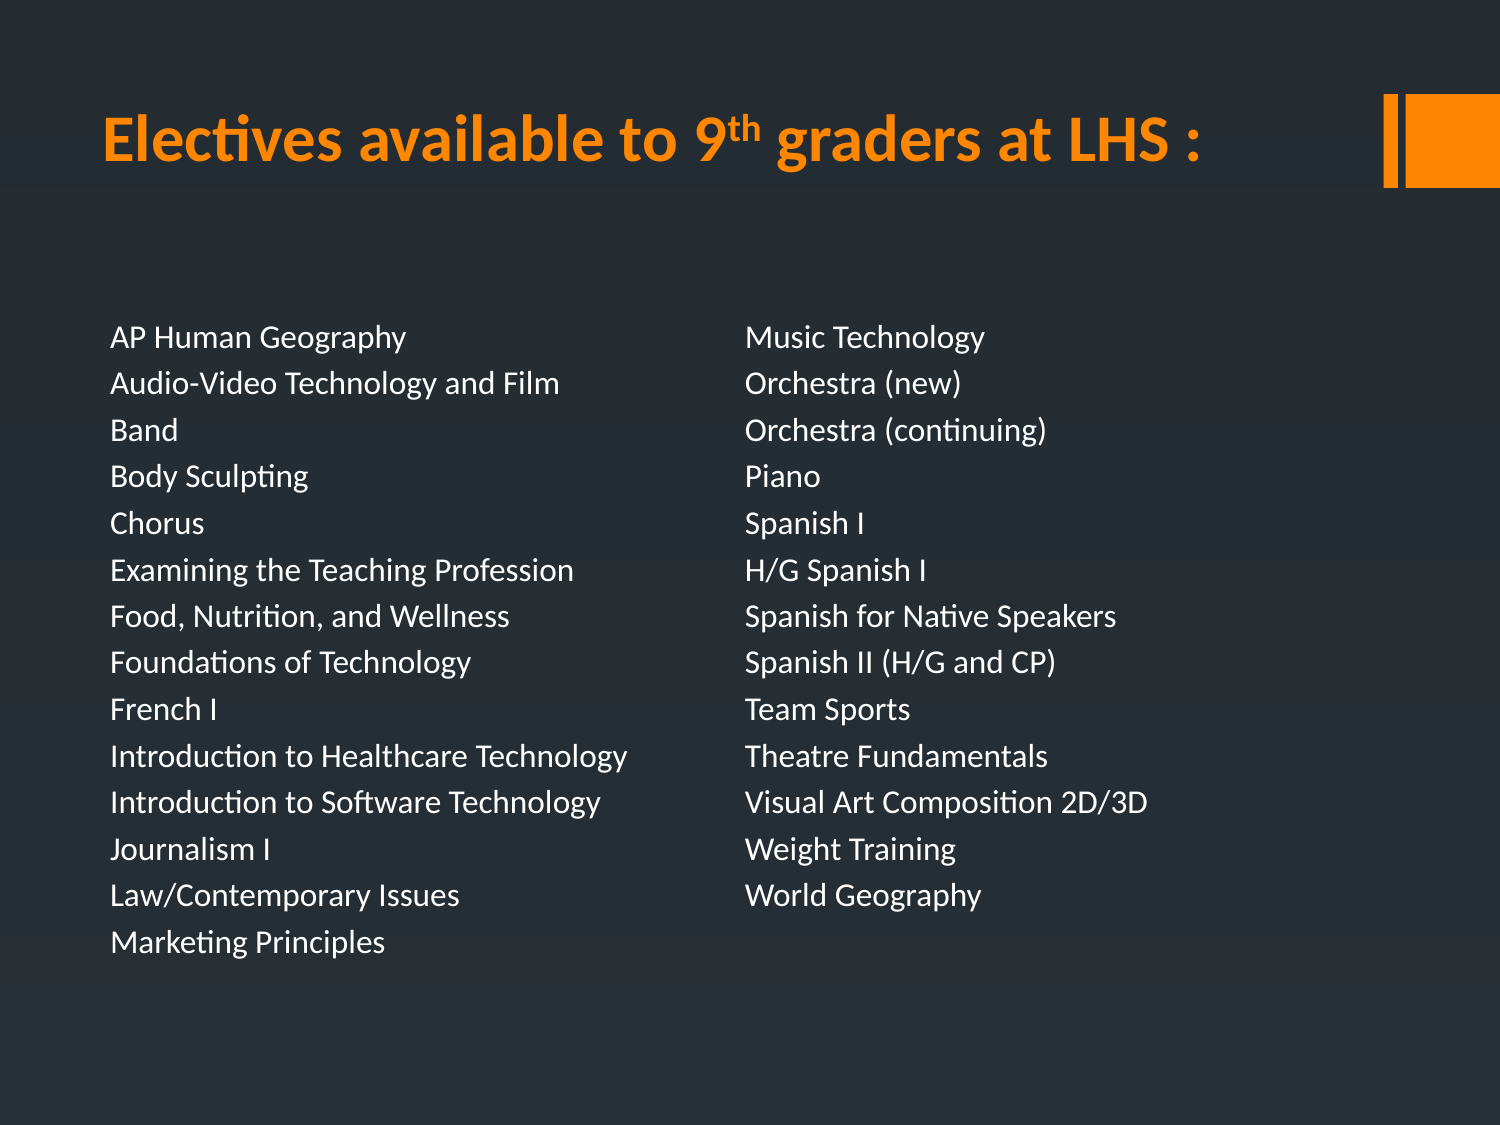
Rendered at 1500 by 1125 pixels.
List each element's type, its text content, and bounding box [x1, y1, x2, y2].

title Electives available to 9th graders at LHS : [87, 87, 1325, 287]
list AP Human Geography Audio-Video Technology and Film Band Body Sculpting Chorus Examining the Teaching Profession Food, Nutrition, and Wellness Foundations of Technology French I Introduction to Healthcare Technology Introduction to Software Technology Journalism I Law/Contemporary Issues Marketing Principles Music Technology Orchestra (new) Orchestra (continuing) Piano Spanish I H/G Spanish I Spanish for Native Speakers Spanish II (H/G and CP) Team Sports Theatre Fundamentals Visual Art Composition 2D/3D Weight Training World Geography [87, 287, 1388, 988]
